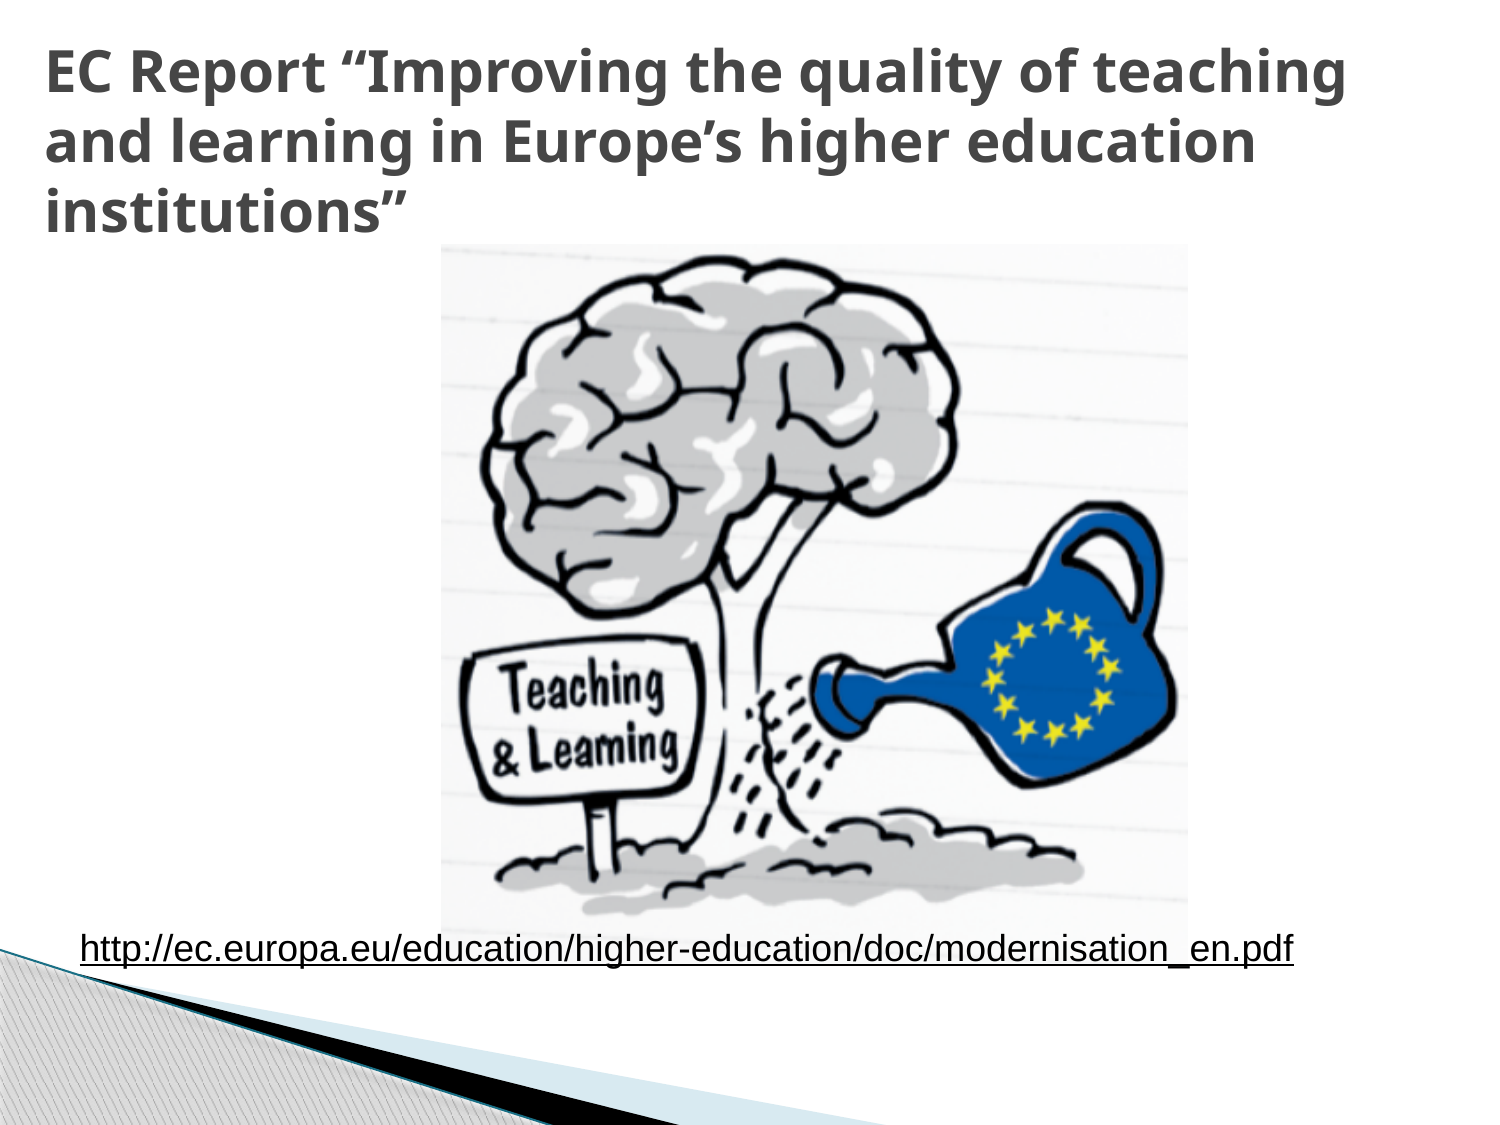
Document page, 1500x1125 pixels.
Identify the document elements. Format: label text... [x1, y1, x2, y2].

text_box http://ec.europa.eu/education/higher-education/doc/modernisation_en.pdf [64, 916, 1353, 977]
picture [441, 244, 1188, 965]
title EC Report “Improving the quality of teaching and learning in Europe’s higher education institutions” [29, 45, 1483, 233]
